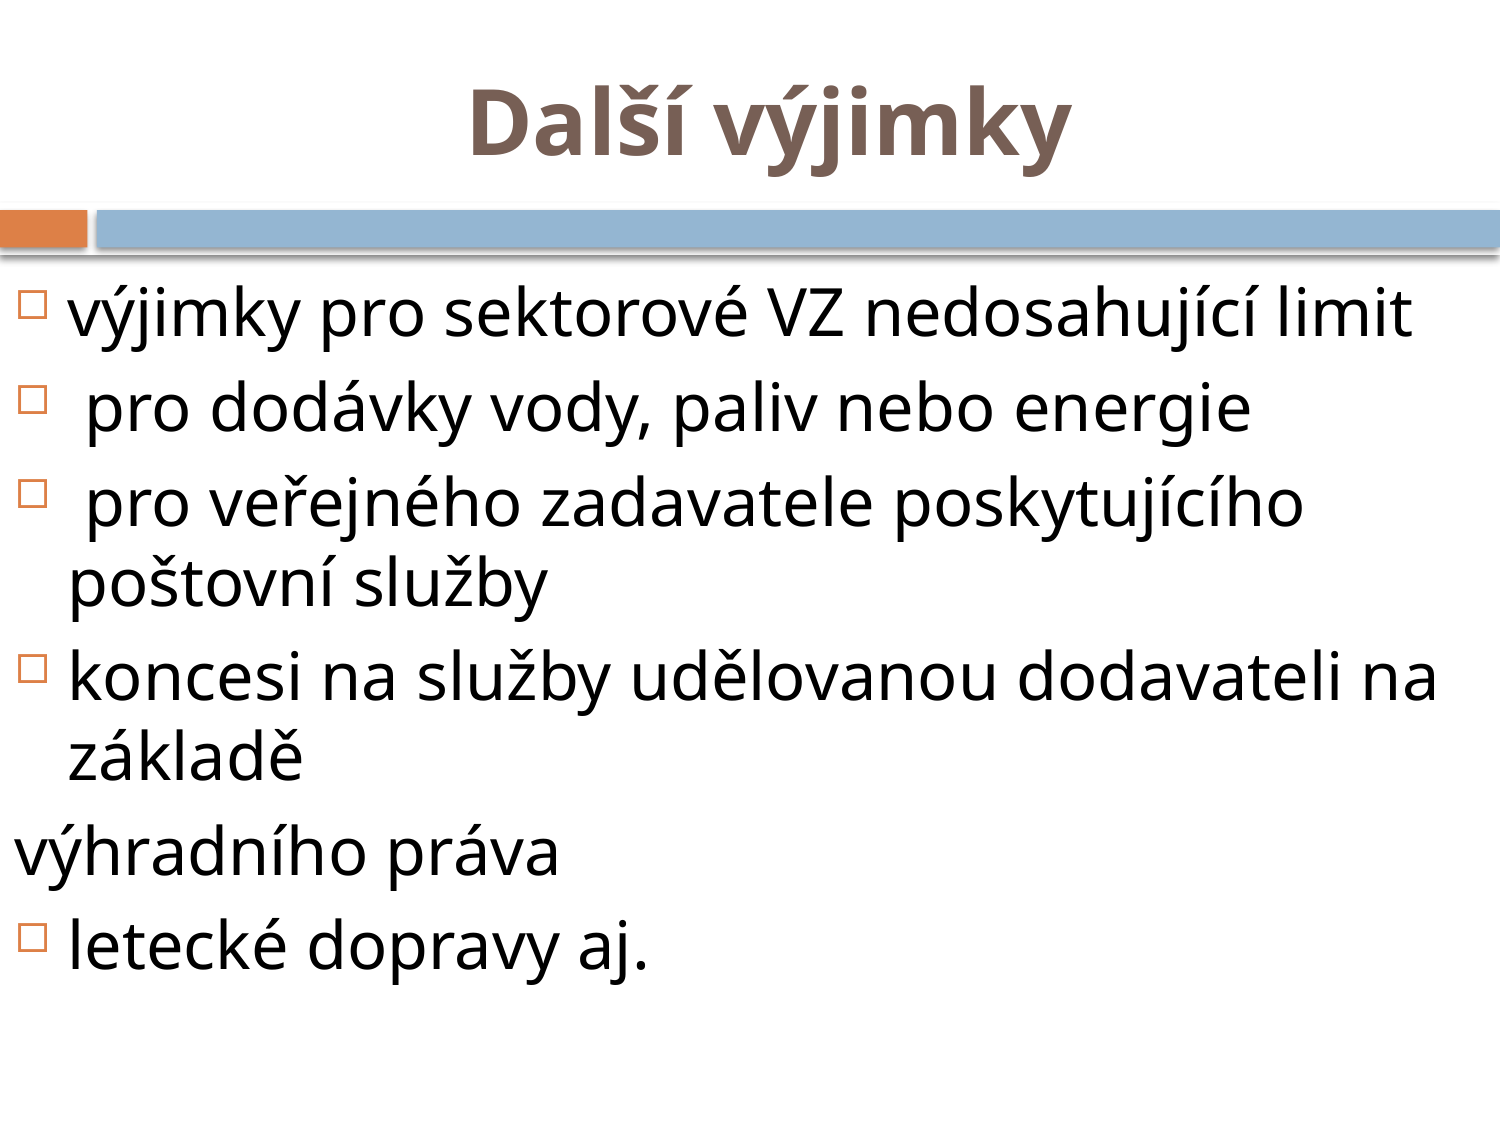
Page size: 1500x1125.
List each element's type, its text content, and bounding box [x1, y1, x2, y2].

title Další výjimky [100, 37, 1438, 200]
list výjimky pro sektorové VZ nedosahující limit pro dodávky vody, paliv nebo energie pro veřejného zadavatele poskytujícího poštovní služby koncesi na služby udělovanou dodavateli na základě výhradního práva letecké dopravy aj. [0, 262, 1500, 1000]
